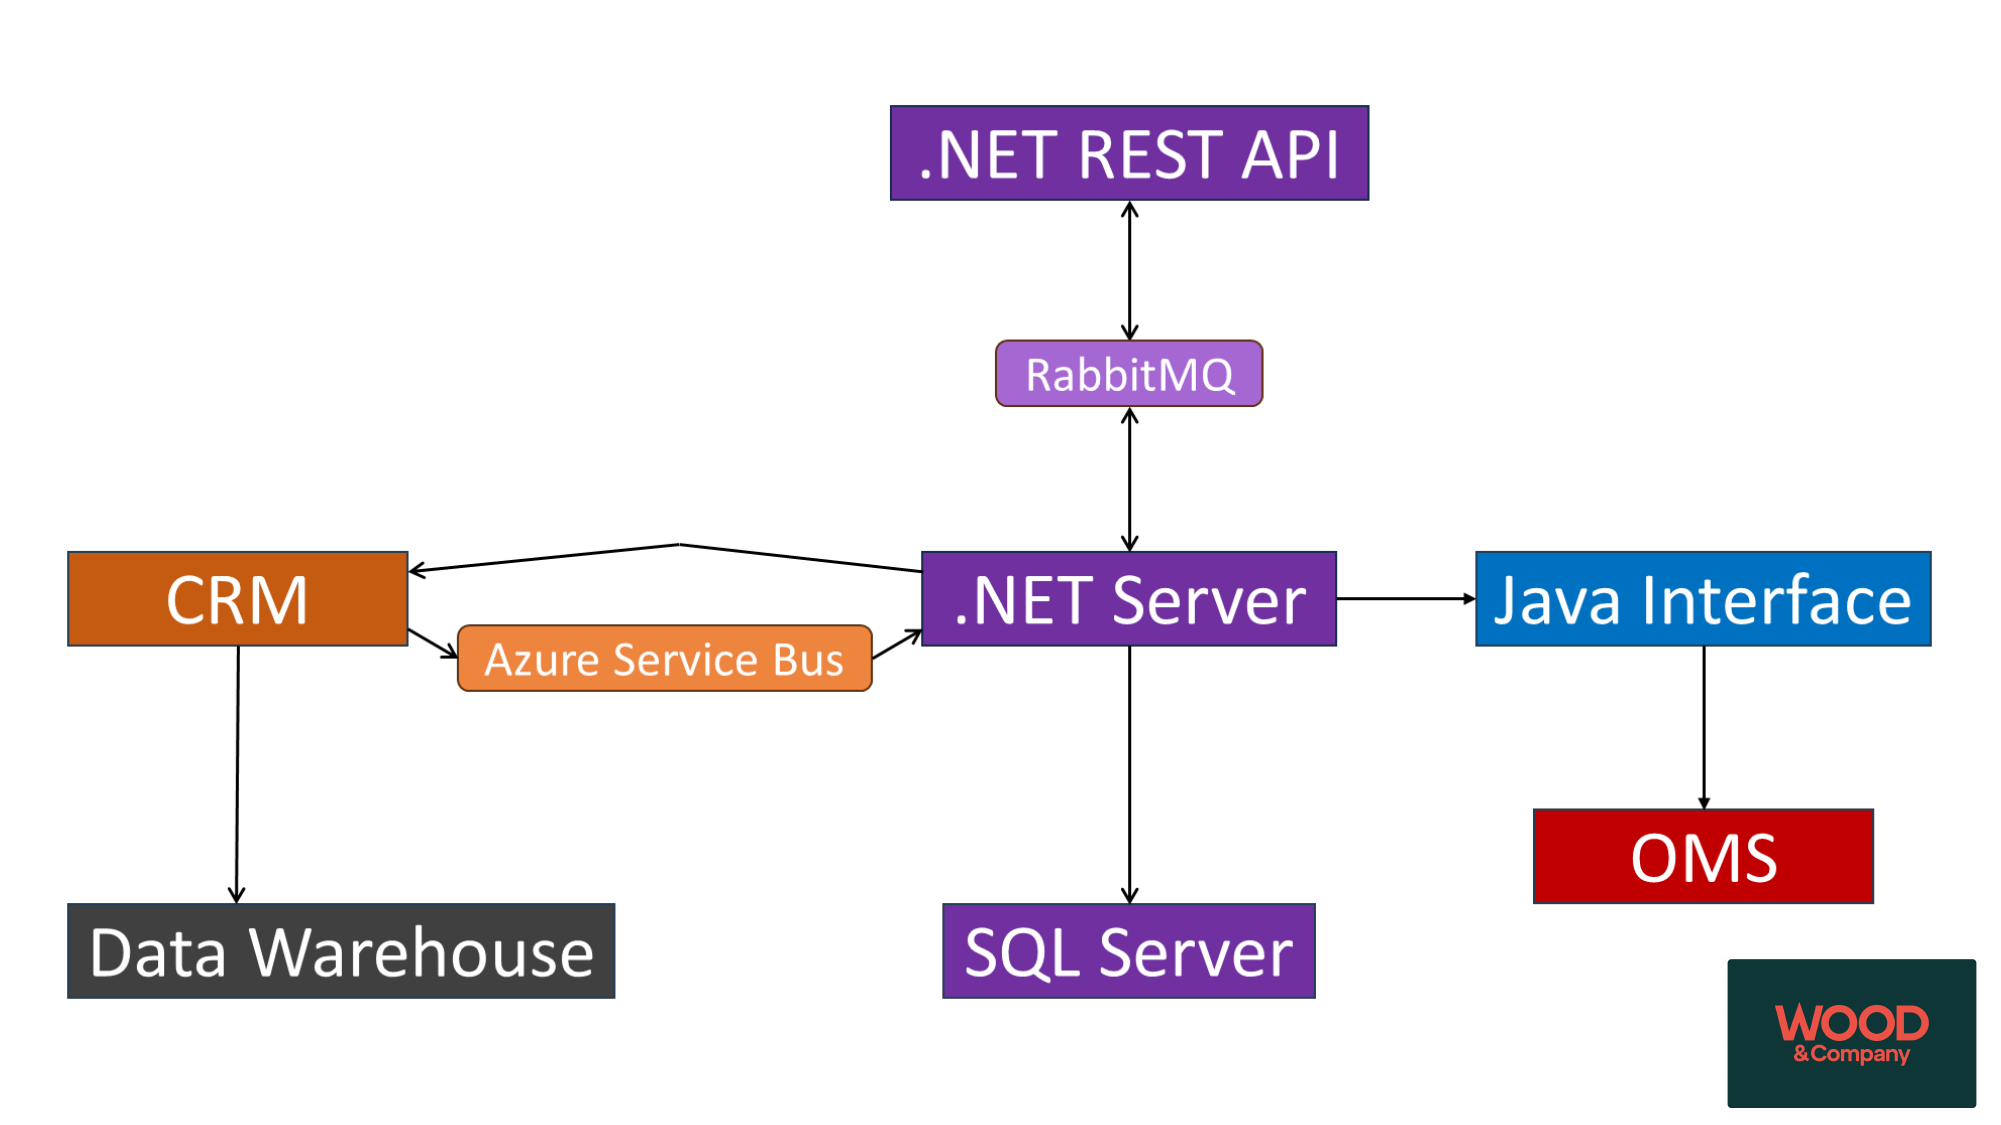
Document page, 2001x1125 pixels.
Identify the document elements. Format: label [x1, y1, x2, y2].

picture [41, 84, 1981, 1112]
